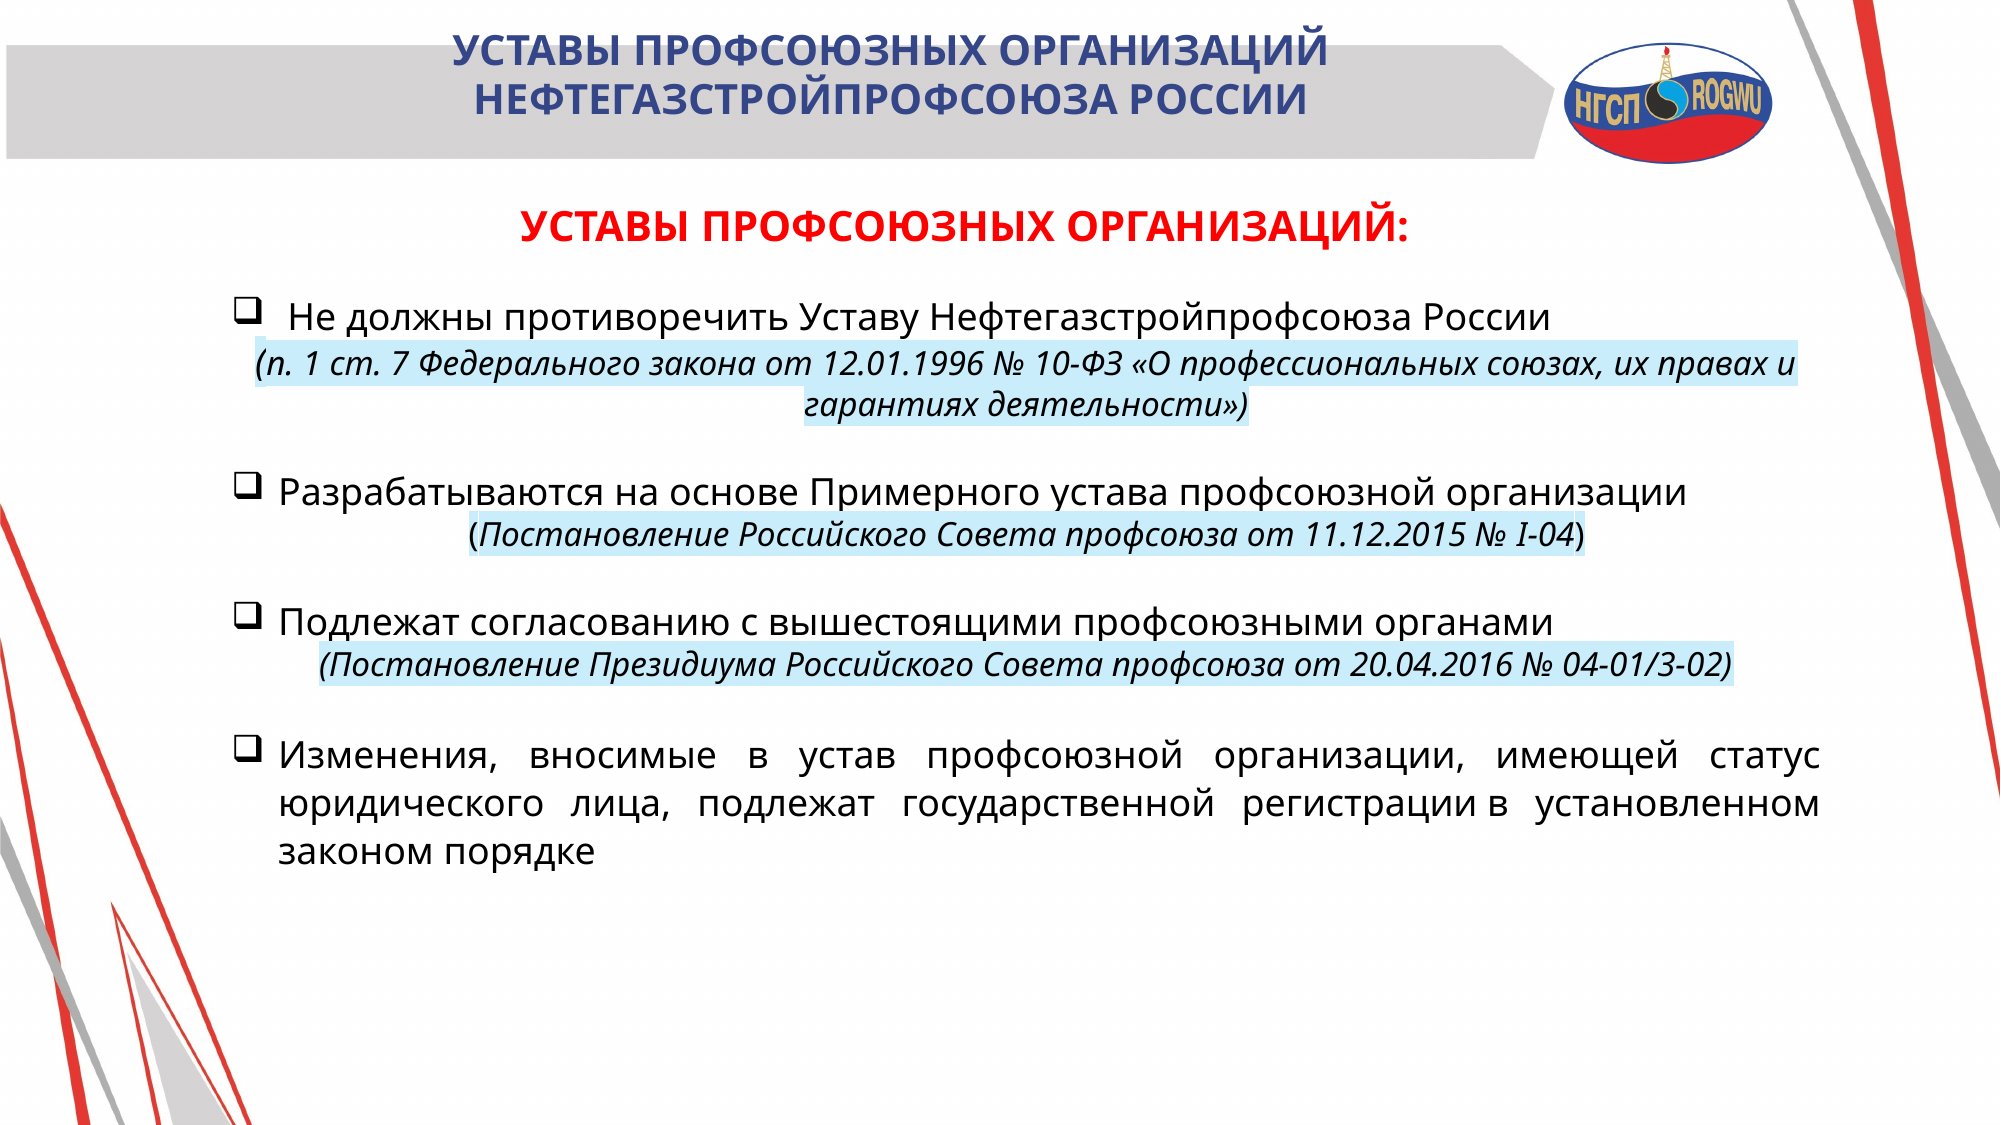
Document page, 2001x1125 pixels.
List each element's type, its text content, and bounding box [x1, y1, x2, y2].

text_box Уставы профсоюзных организаций нефтегазстройпрофсоюза россии [146, 15, 1647, 131]
picture [0, 0, 2000, 1125]
text_box УСТАВЫ ПРОФСОЮЗНЫХ ОРГАНИЗАЦИЙ: [388, 197, 1542, 367]
text_box [29, 15, 146, 116]
text_box Не должны противоречить Уставу Нефтегазстройпрофсоюза России (п. 1 ст. 7 Федерального закона от 12.01.1996 № 10-ФЗ «О профессиональных союзах, их правах и гарантиях деятельности») Разрабатываются на основе Примерного устава профсоюзной организации (Постановление Российского Совета профсоюза от 11.12.2015 № I-04) Подлежат согласованию с вышестоящими профсоюзными органами (Постановление Президиума Российского Совета профсоюза от 20.04.2016 № 04-01/3-02) Изменения, вносимые в устав профсоюзной организации, имеющей статус юридического лица, подлежат государственной регистрации в установленном законом порядке [216, 285, 1837, 942]
